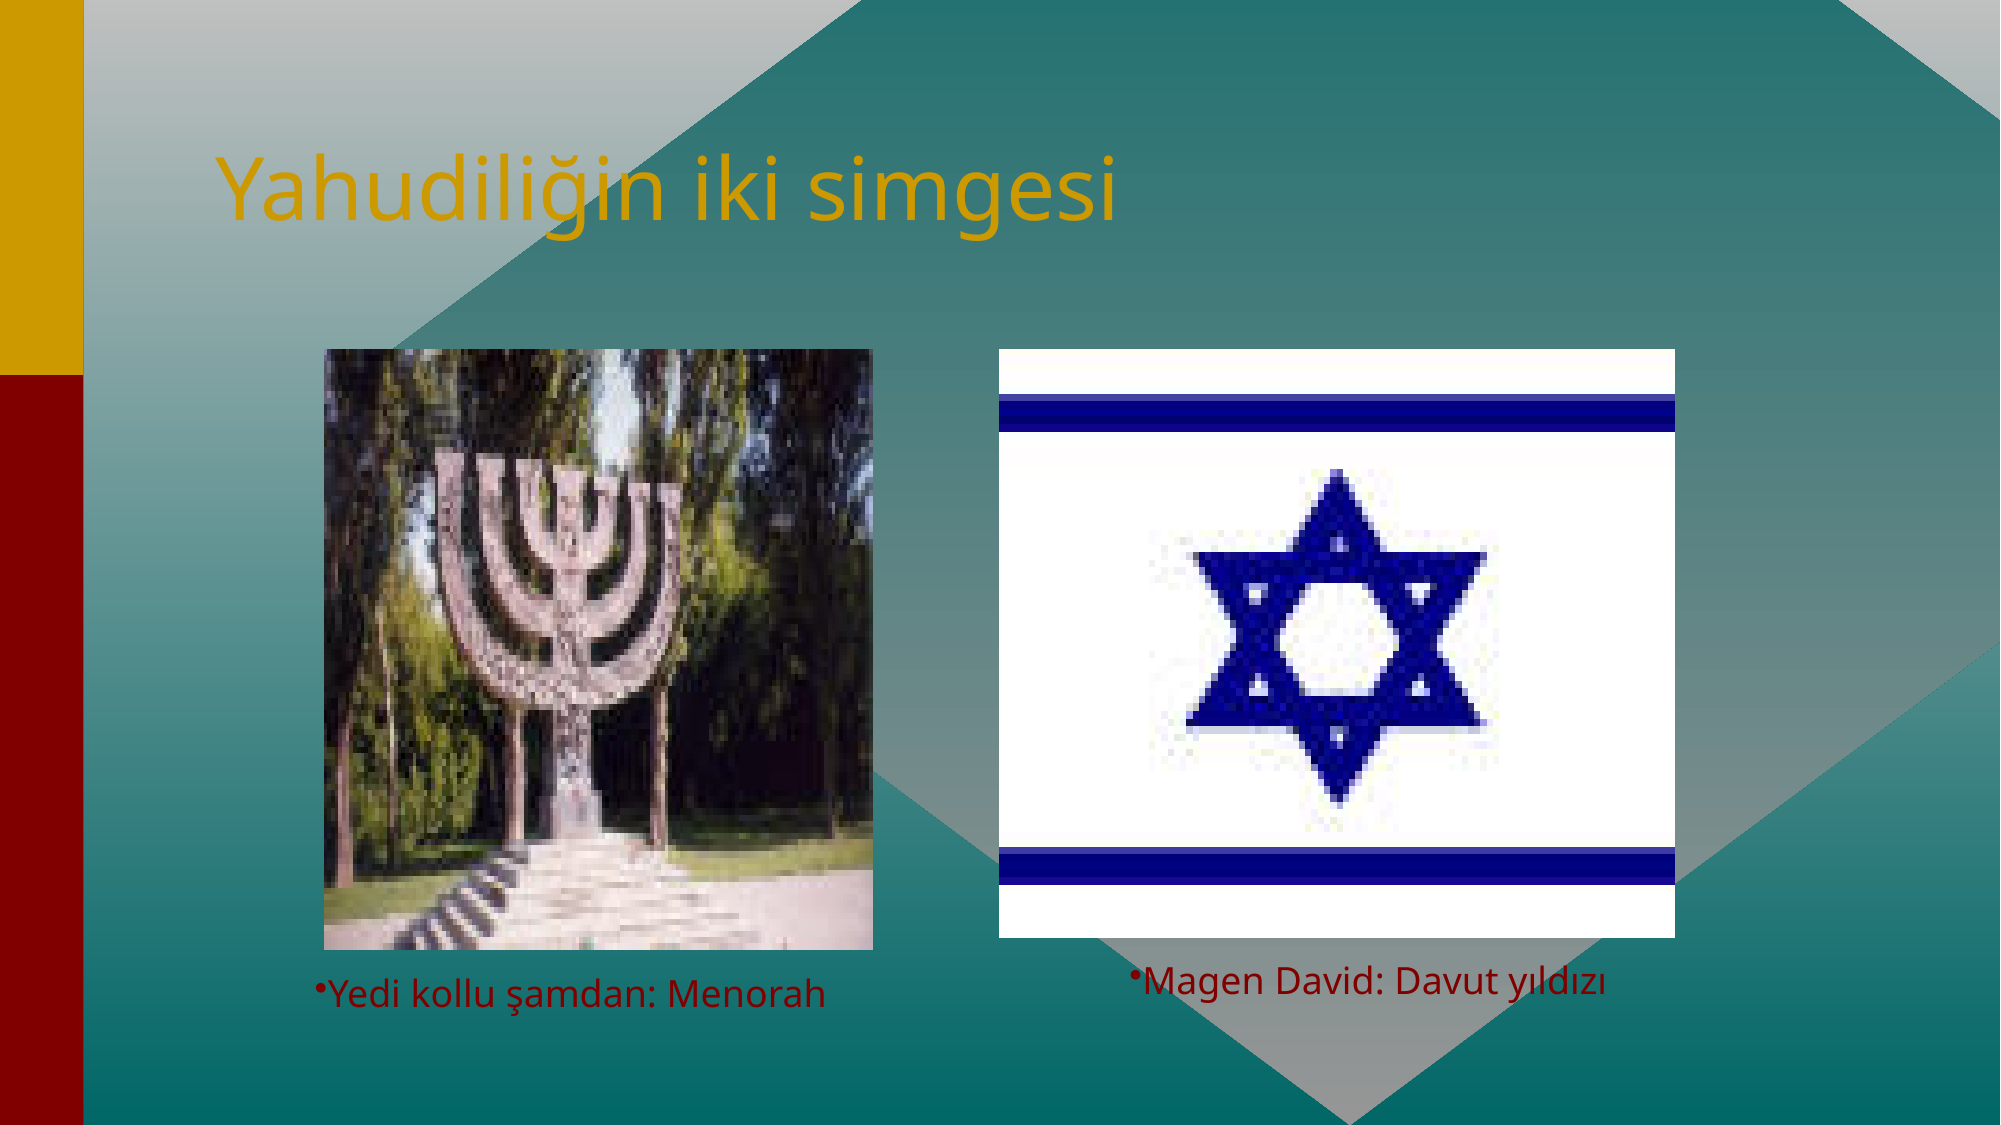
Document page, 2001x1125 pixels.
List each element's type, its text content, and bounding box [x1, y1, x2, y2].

text_box Yedi kollu şamdan: Menorah [299, 962, 843, 1023]
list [324, 349, 873, 950]
picture [999, 349, 1675, 938]
text_box Magen David: Davut yıldızı [1114, 949, 1623, 1010]
title Yahudiliğin iki simgesi [200, 99, 1800, 288]
